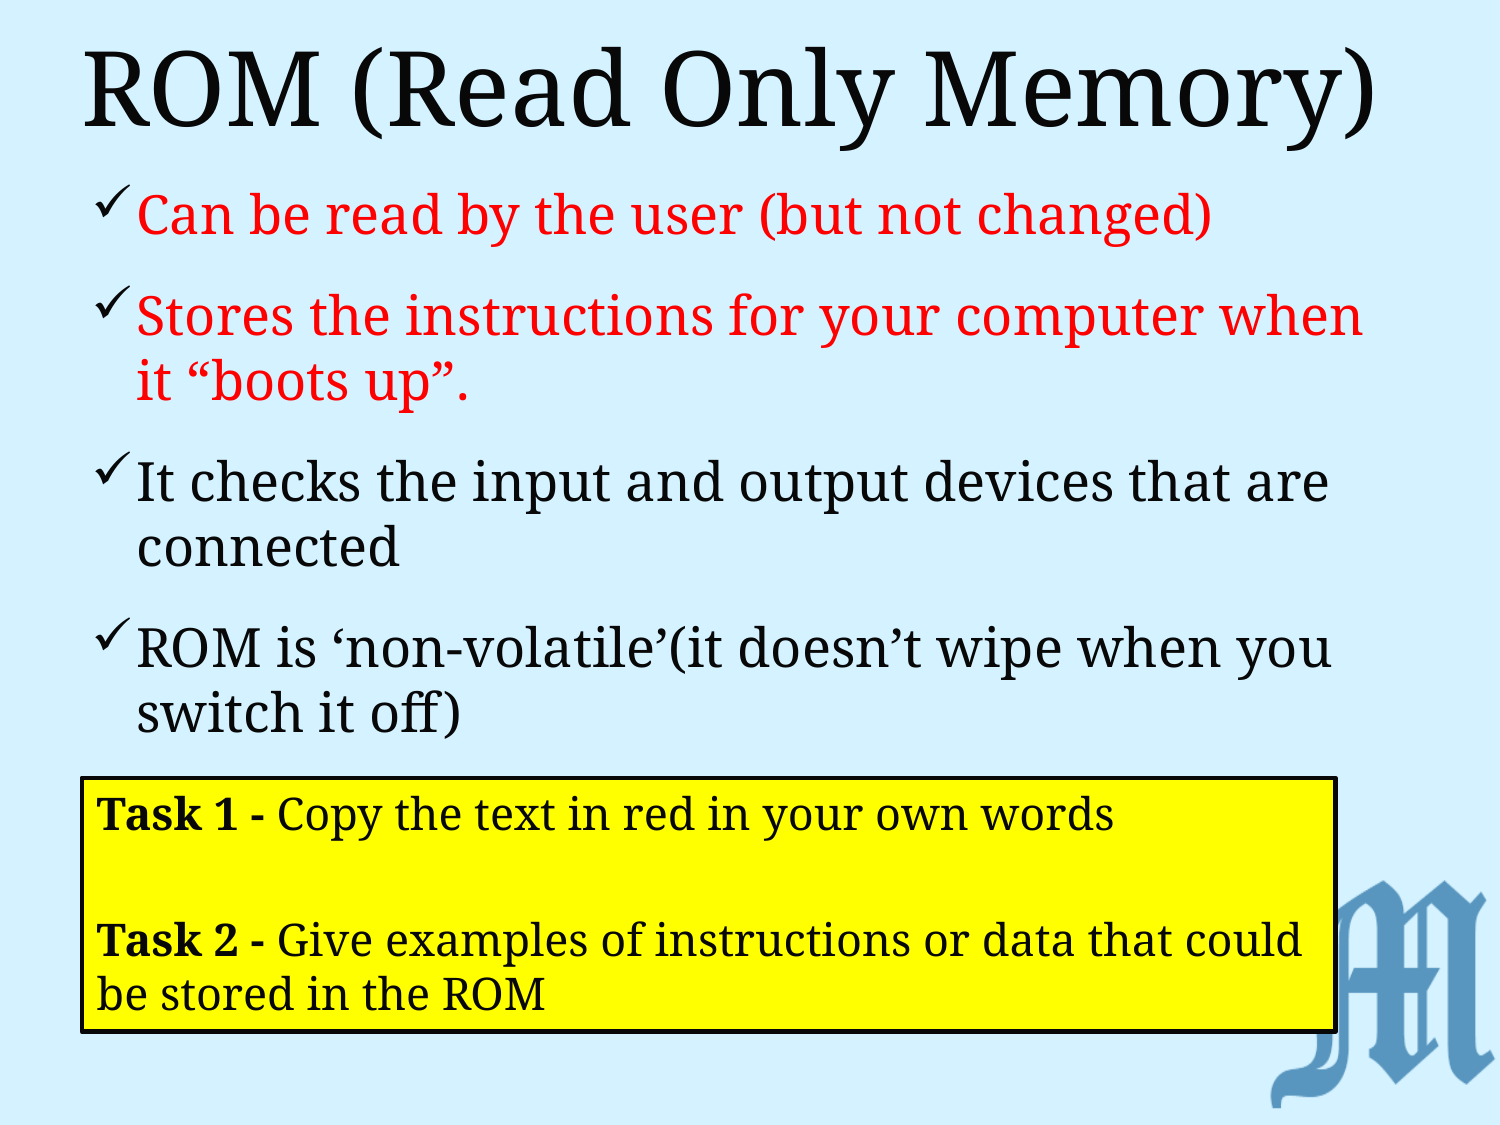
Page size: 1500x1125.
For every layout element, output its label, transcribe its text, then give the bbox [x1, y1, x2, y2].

list Can be read by the user (but not changed) Stores the instructions for your computer when it “boots up”. It checks the input and output devices that are connected ROM is ‘non-volatile’(it doesn’t wipe when you switch it off) [76, 172, 1427, 776]
text_box Task 1 - Copy the text in red in your own words Task 2 - Give examples of instructions or data that could be stored in the ROM [81, 777, 1336, 1032]
title ROM (Read Only Memory) [81, 0, 1432, 148]
